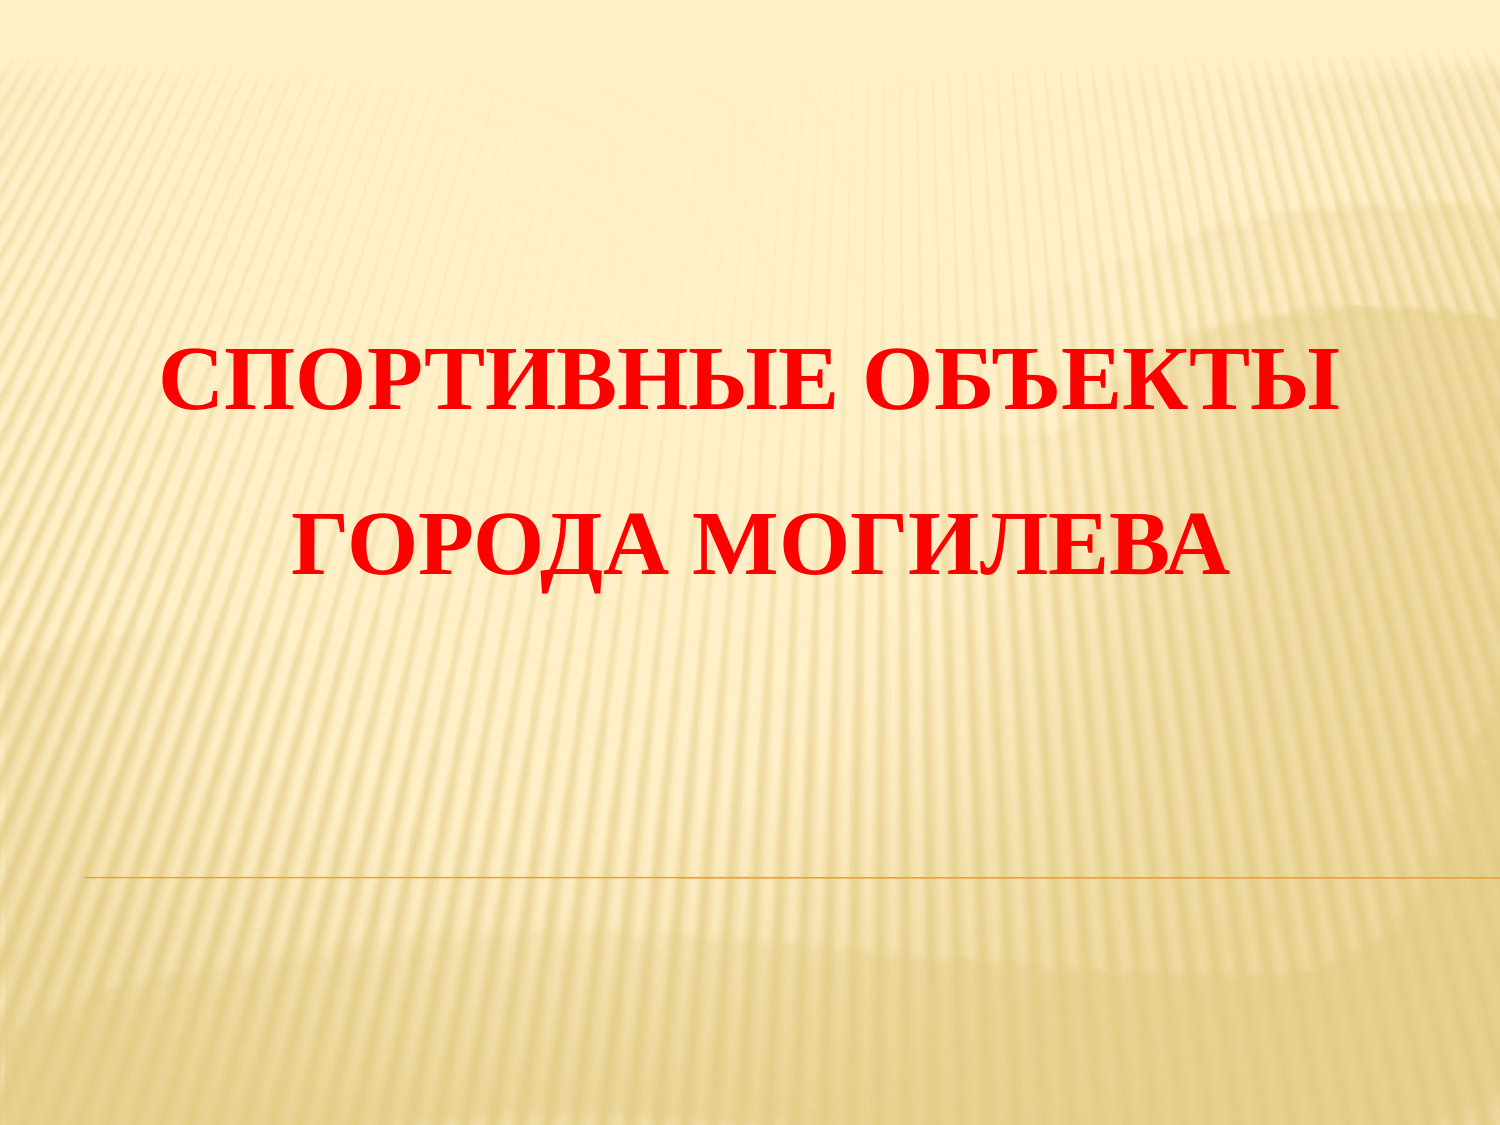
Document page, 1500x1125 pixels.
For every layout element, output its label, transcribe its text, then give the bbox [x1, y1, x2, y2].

title Спортивные объекты города Могилева [135, 255, 1365, 811]
